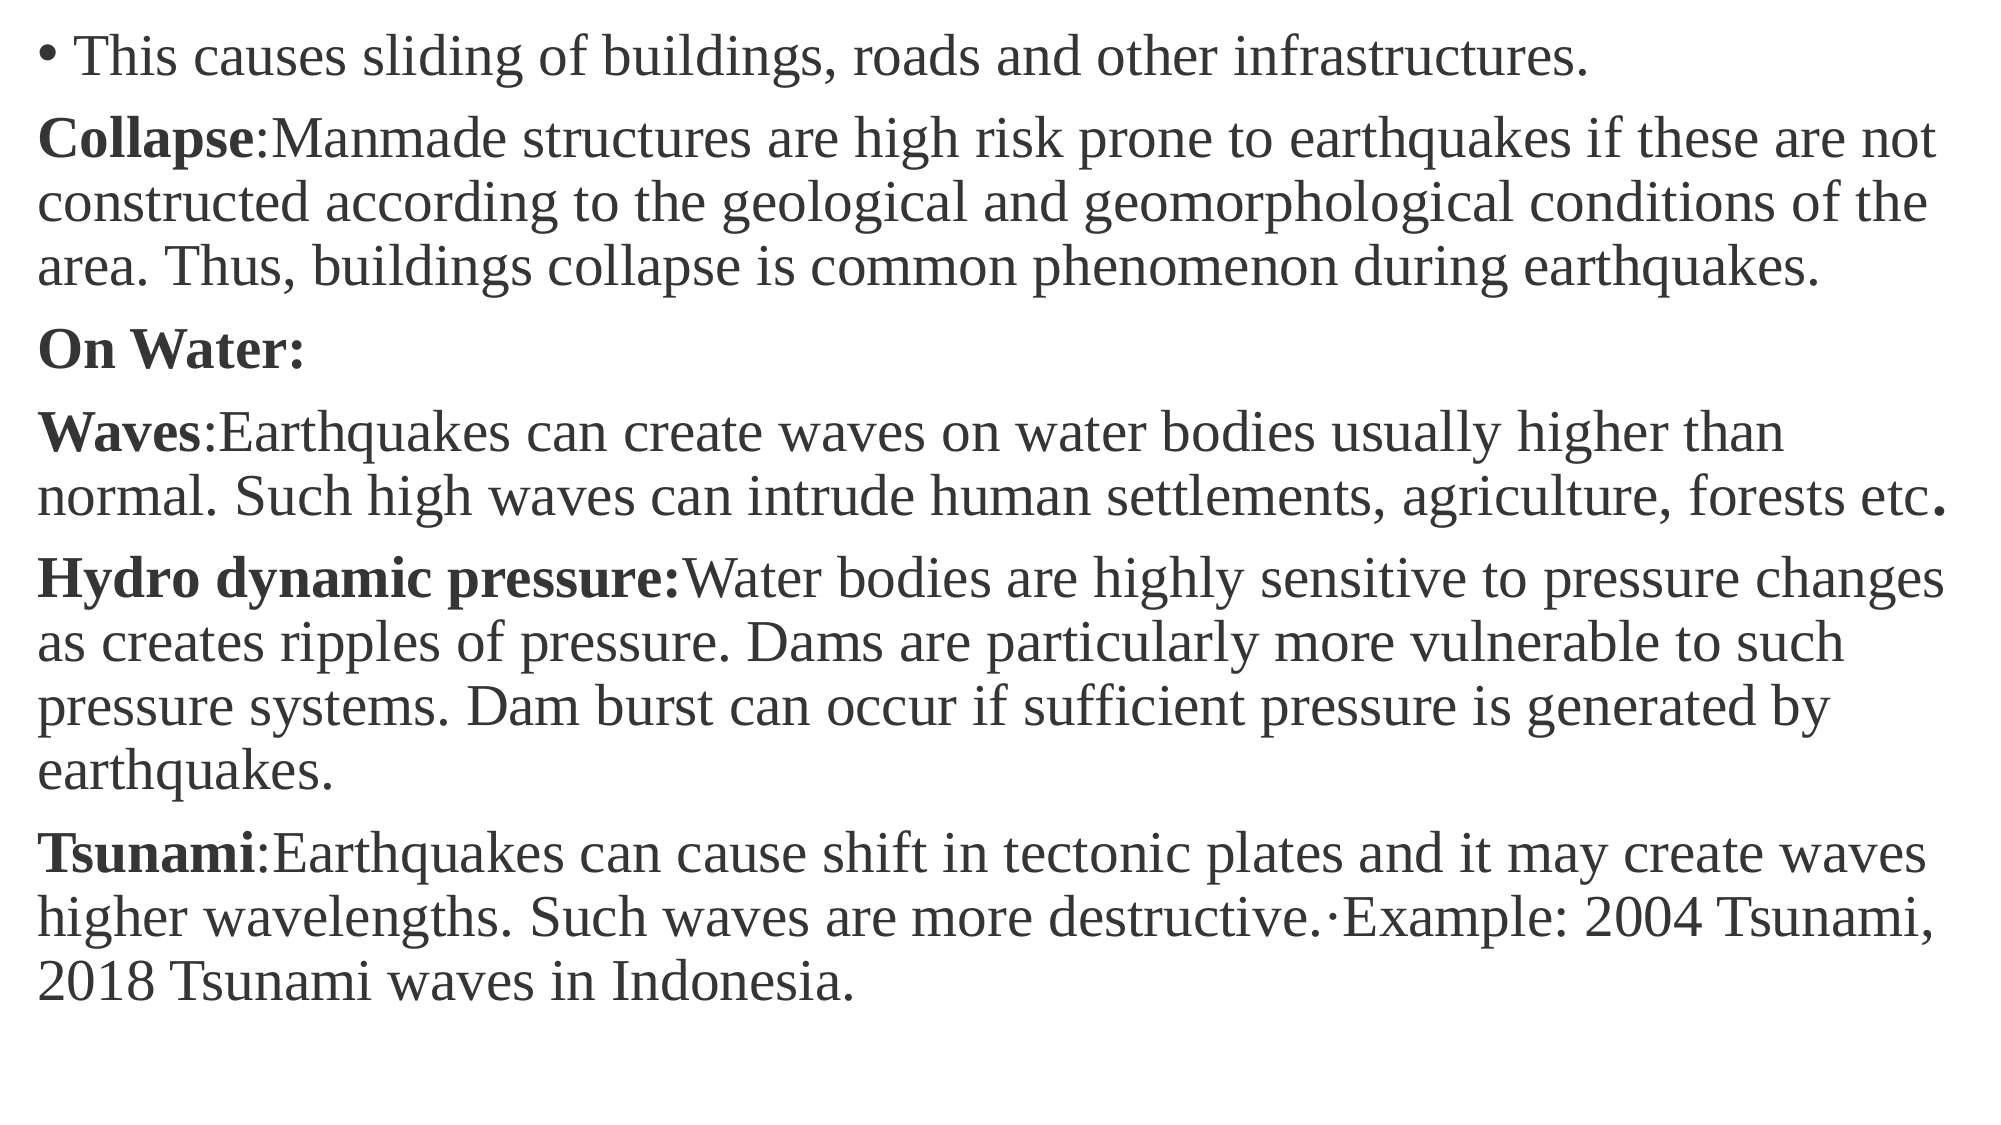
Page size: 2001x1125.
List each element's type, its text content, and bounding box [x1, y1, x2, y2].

list This causes sliding of buildings, roads and other infrastructures. Collapse:Manmade structures are high risk prone to earthquakes if these are not constructed according to the geological and geomorphological conditions of the area. Thus, buildings collapse is common phenomenon during earthquakes. On Water: Waves:Earthquakes can create waves on water bodies usually higher than normal. Such high waves can intrude human settlements, agriculture, forests etc. Hydro dynamic pressure:Water bodies are highly sensitive to pressure changes as creates ripples of pressure. Dams are particularly more vulnerable to such pressure systems. Dam burst can occur if sufficient pressure is generated by earthquakes. Tsunami:Earthquakes can cause shift in tectonic plates and it may create waves higher wavelengths. Such waves are more destructive.·Example: 2004 Tsunami, 2018 Tsunami waves in Indonesia. [22, 16, 2000, 1098]
